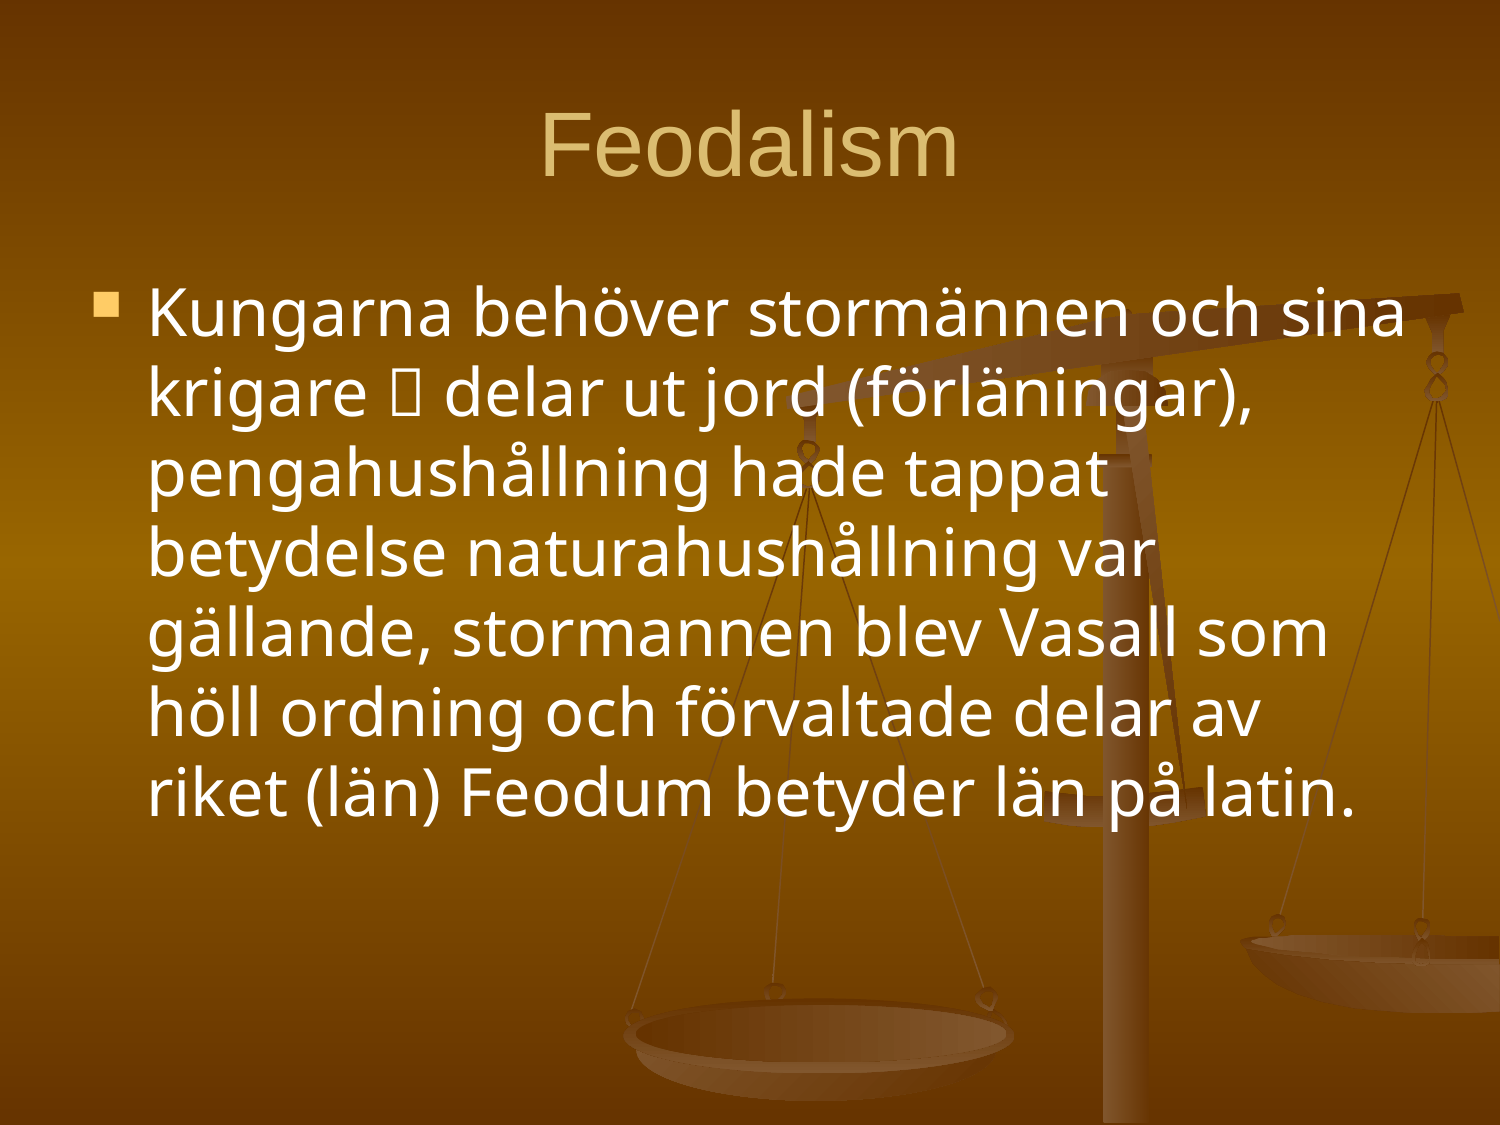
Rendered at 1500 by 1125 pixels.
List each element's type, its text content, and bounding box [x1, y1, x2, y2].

list Kungarna behöver stormännen och sina krigare  delar ut jord (förläningar), pengahushållning hade tappat betydelse naturahushållning var gällande, stormannen blev Vasall som höll ordning och förvaltade delar av riket (län) Feodum betyder län på latin. [74, 262, 1426, 1006]
title Feodalism [74, 45, 1426, 234]
